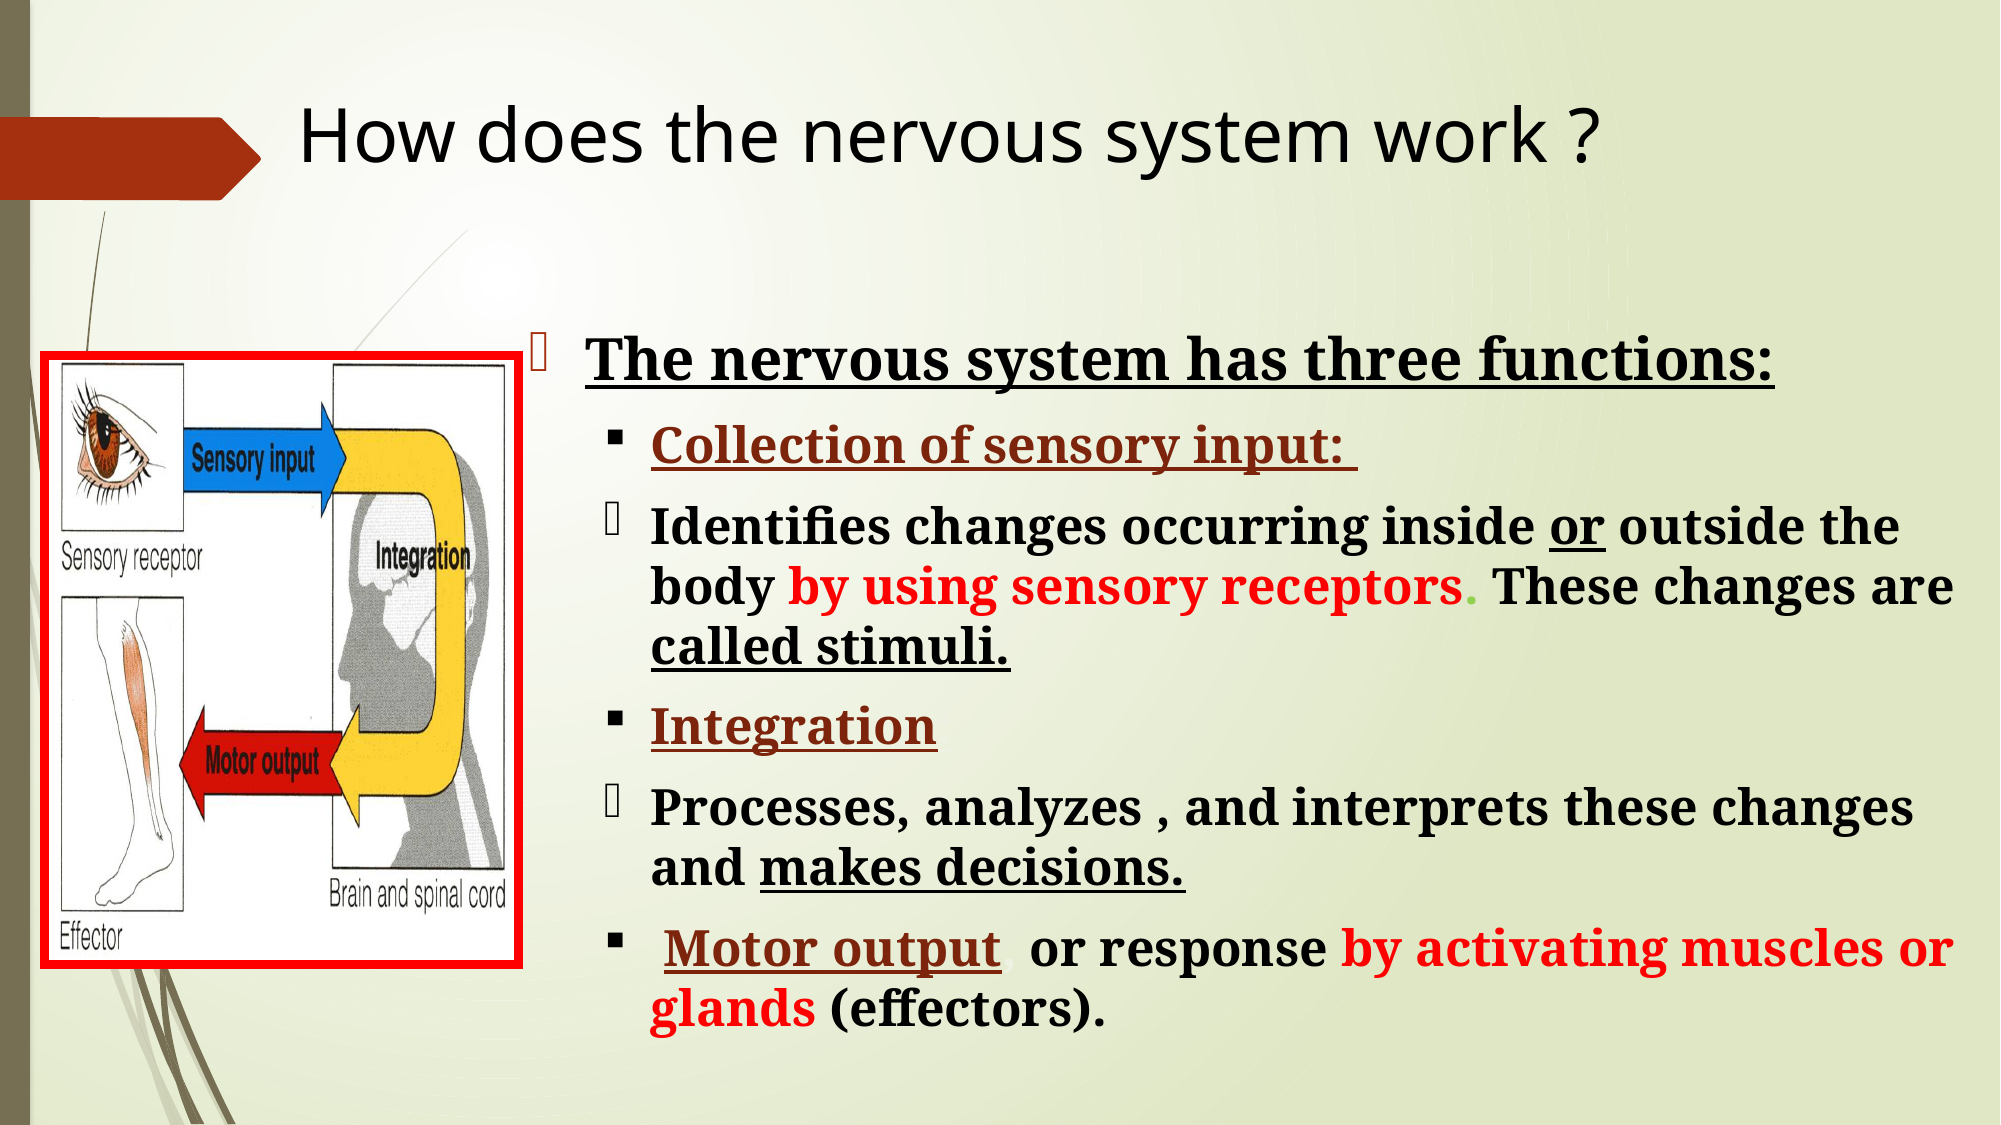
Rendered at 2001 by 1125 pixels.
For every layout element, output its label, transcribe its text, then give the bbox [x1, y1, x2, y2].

title How does the nervous system work ? [282, 79, 1745, 290]
picture [48, 359, 515, 960]
list The nervous system has three functions: Collection of sensory input: Identifies changes occurring inside or outside the body by using sensory receptors. These changes are called stimuli. Integration: Processes, analyzes , and interprets these changes and makes decisions. Motor output, or response by activating muscles or glands (effectors). [513, 314, 1977, 1073]
